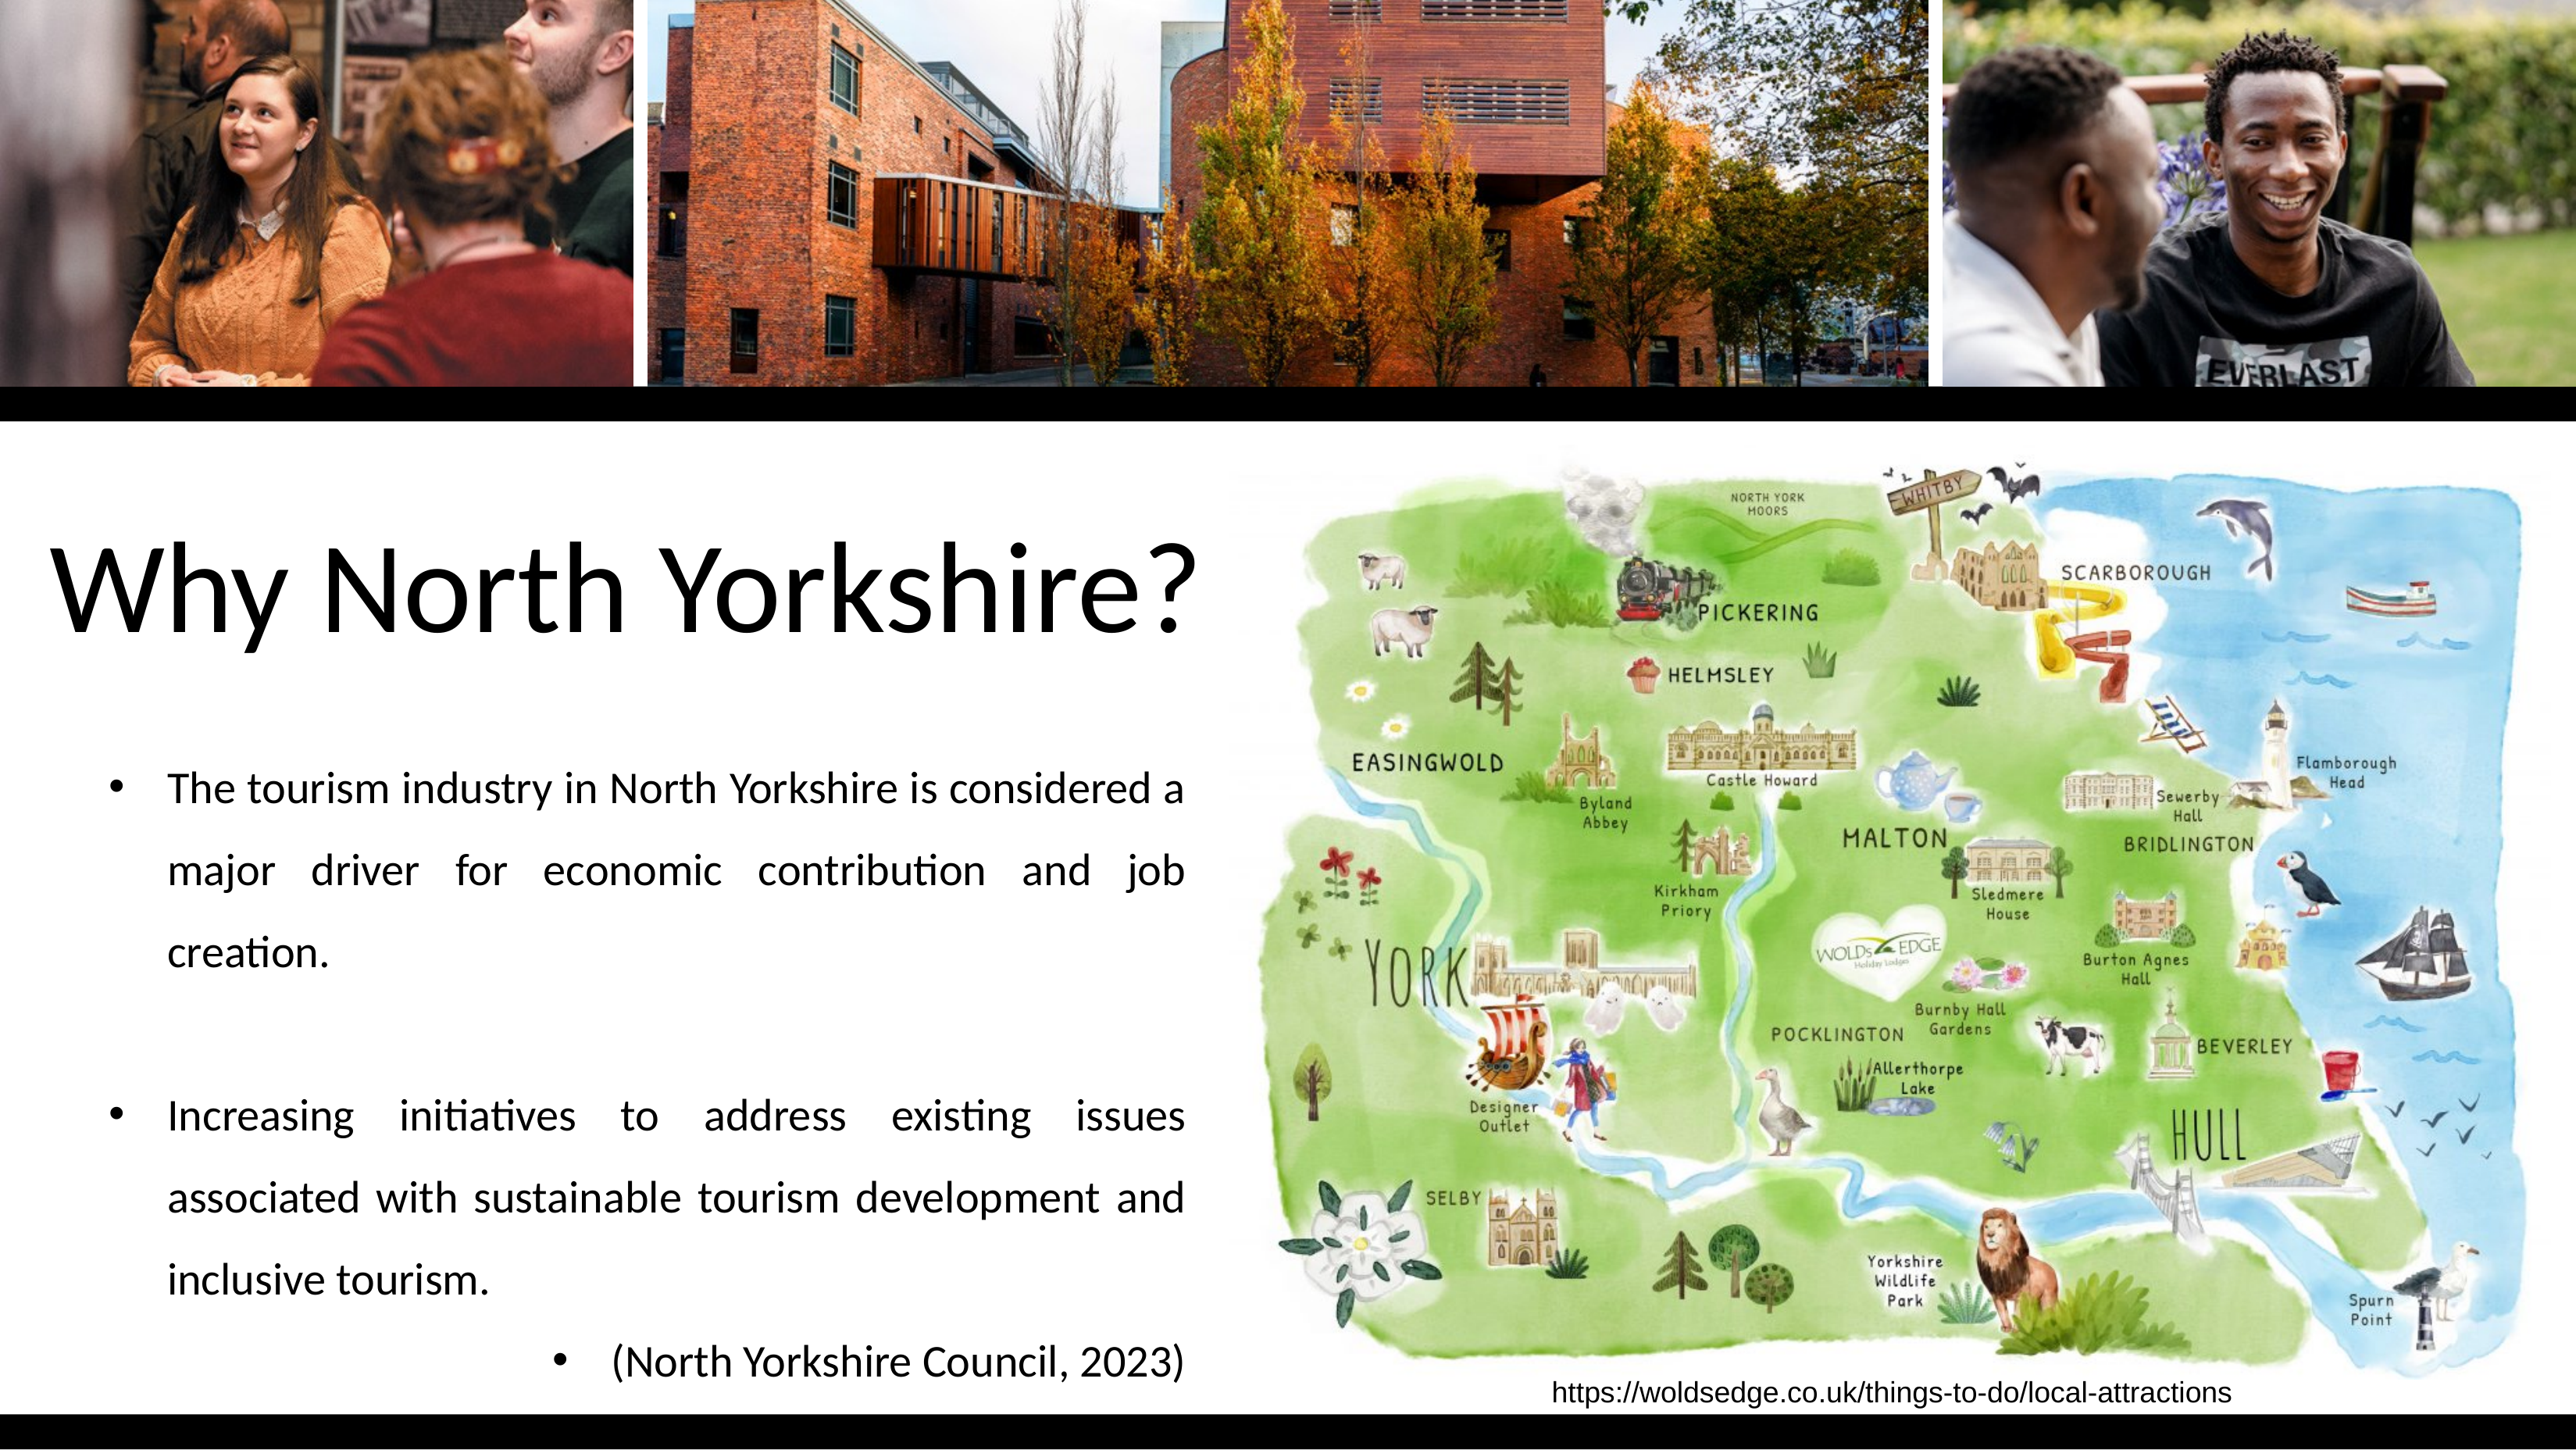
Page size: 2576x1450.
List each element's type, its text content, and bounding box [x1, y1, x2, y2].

picture [1229, 445, 2551, 1380]
text_box https://woldsedge.co.uk/things-to-do/local-attractions [1540, 1385, 2260, 1415]
text_box [0, 1414, 2576, 1450]
picture [647, 0, 1928, 387]
title Why North Yorkshire? [37, 501, 1224, 659]
picture [1942, 0, 2576, 387]
picture [0, 0, 633, 387]
text_box [0, 386, 2576, 422]
text_box The tourism industry in North Yorkshire is considered a major driver for economic contribution and job creation. Increasing initiatives to address existing issues associated with sustainable tourism development and inclusive tourism. (North Yorkshire Council, 2023) [97, 724, 1198, 1320]
